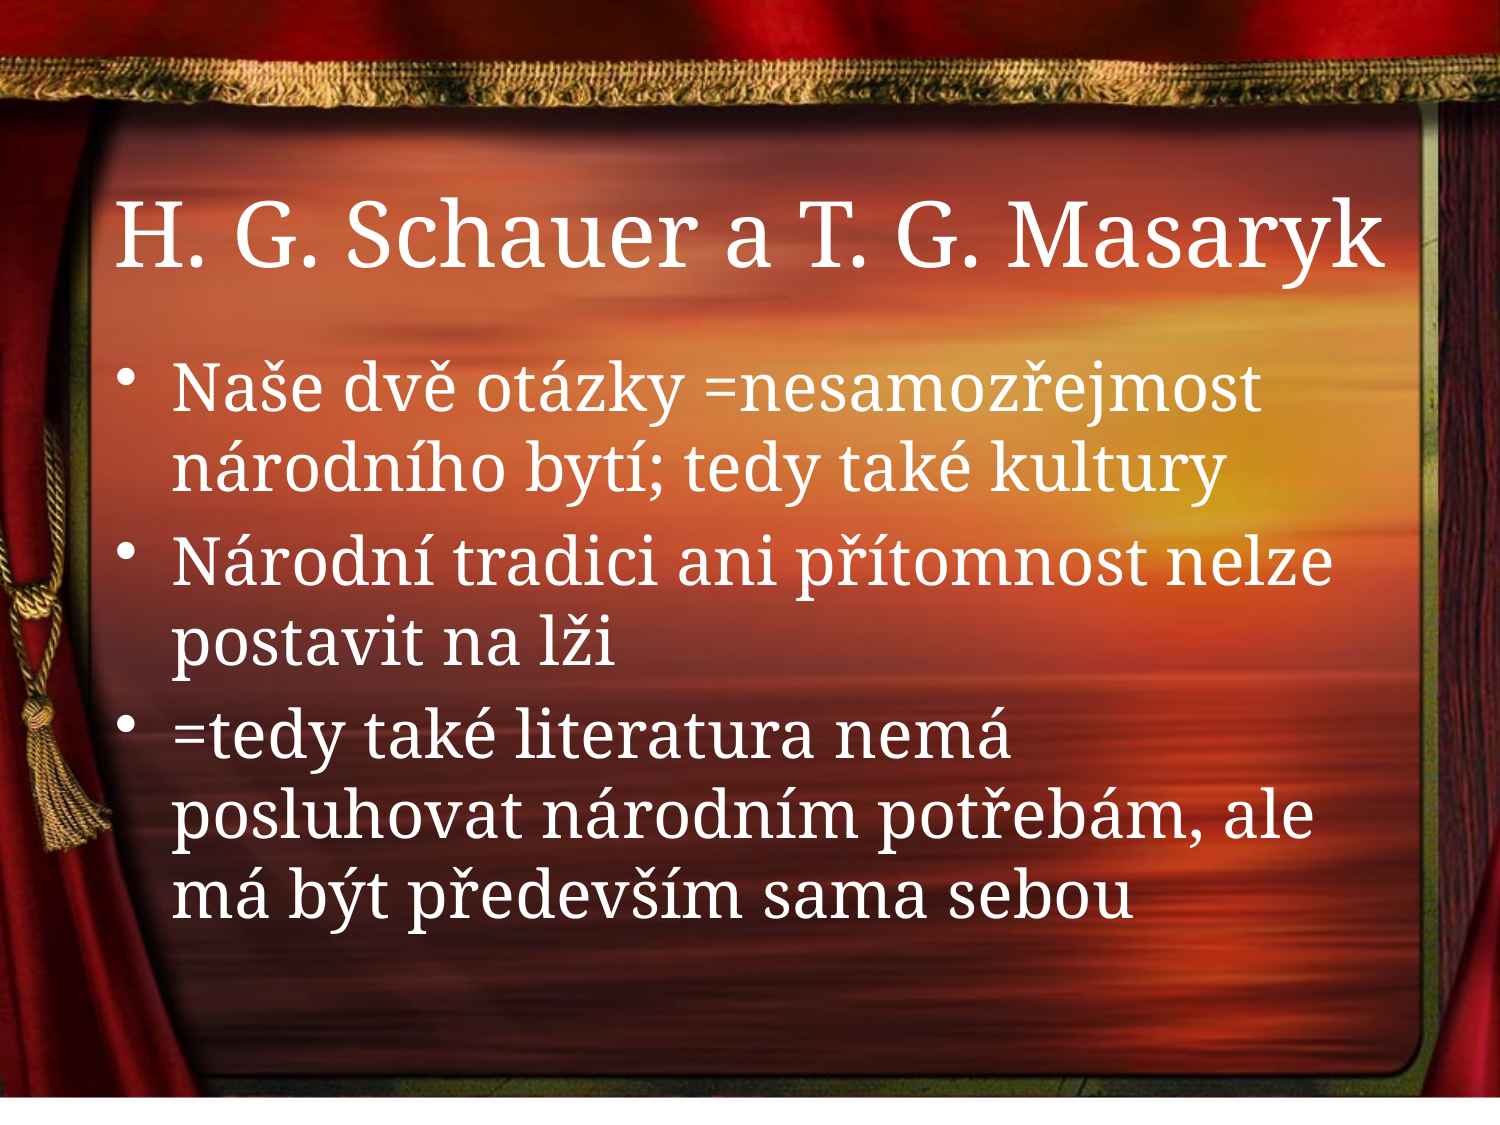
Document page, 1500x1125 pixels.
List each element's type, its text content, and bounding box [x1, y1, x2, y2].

picture [0, 0, 1500, 1125]
list Naše dvě otázky =nesamozřejmost národního bytí; tedy také kultury Národní tradici ani přítomnost nelze postavit na lži =tedy také literatura nemá posluhovat národním potřebám, ale má být především sama sebou [99, 337, 1400, 1005]
title H. G. Schauer a T. G. Masaryk [75, 137, 1425, 325]
